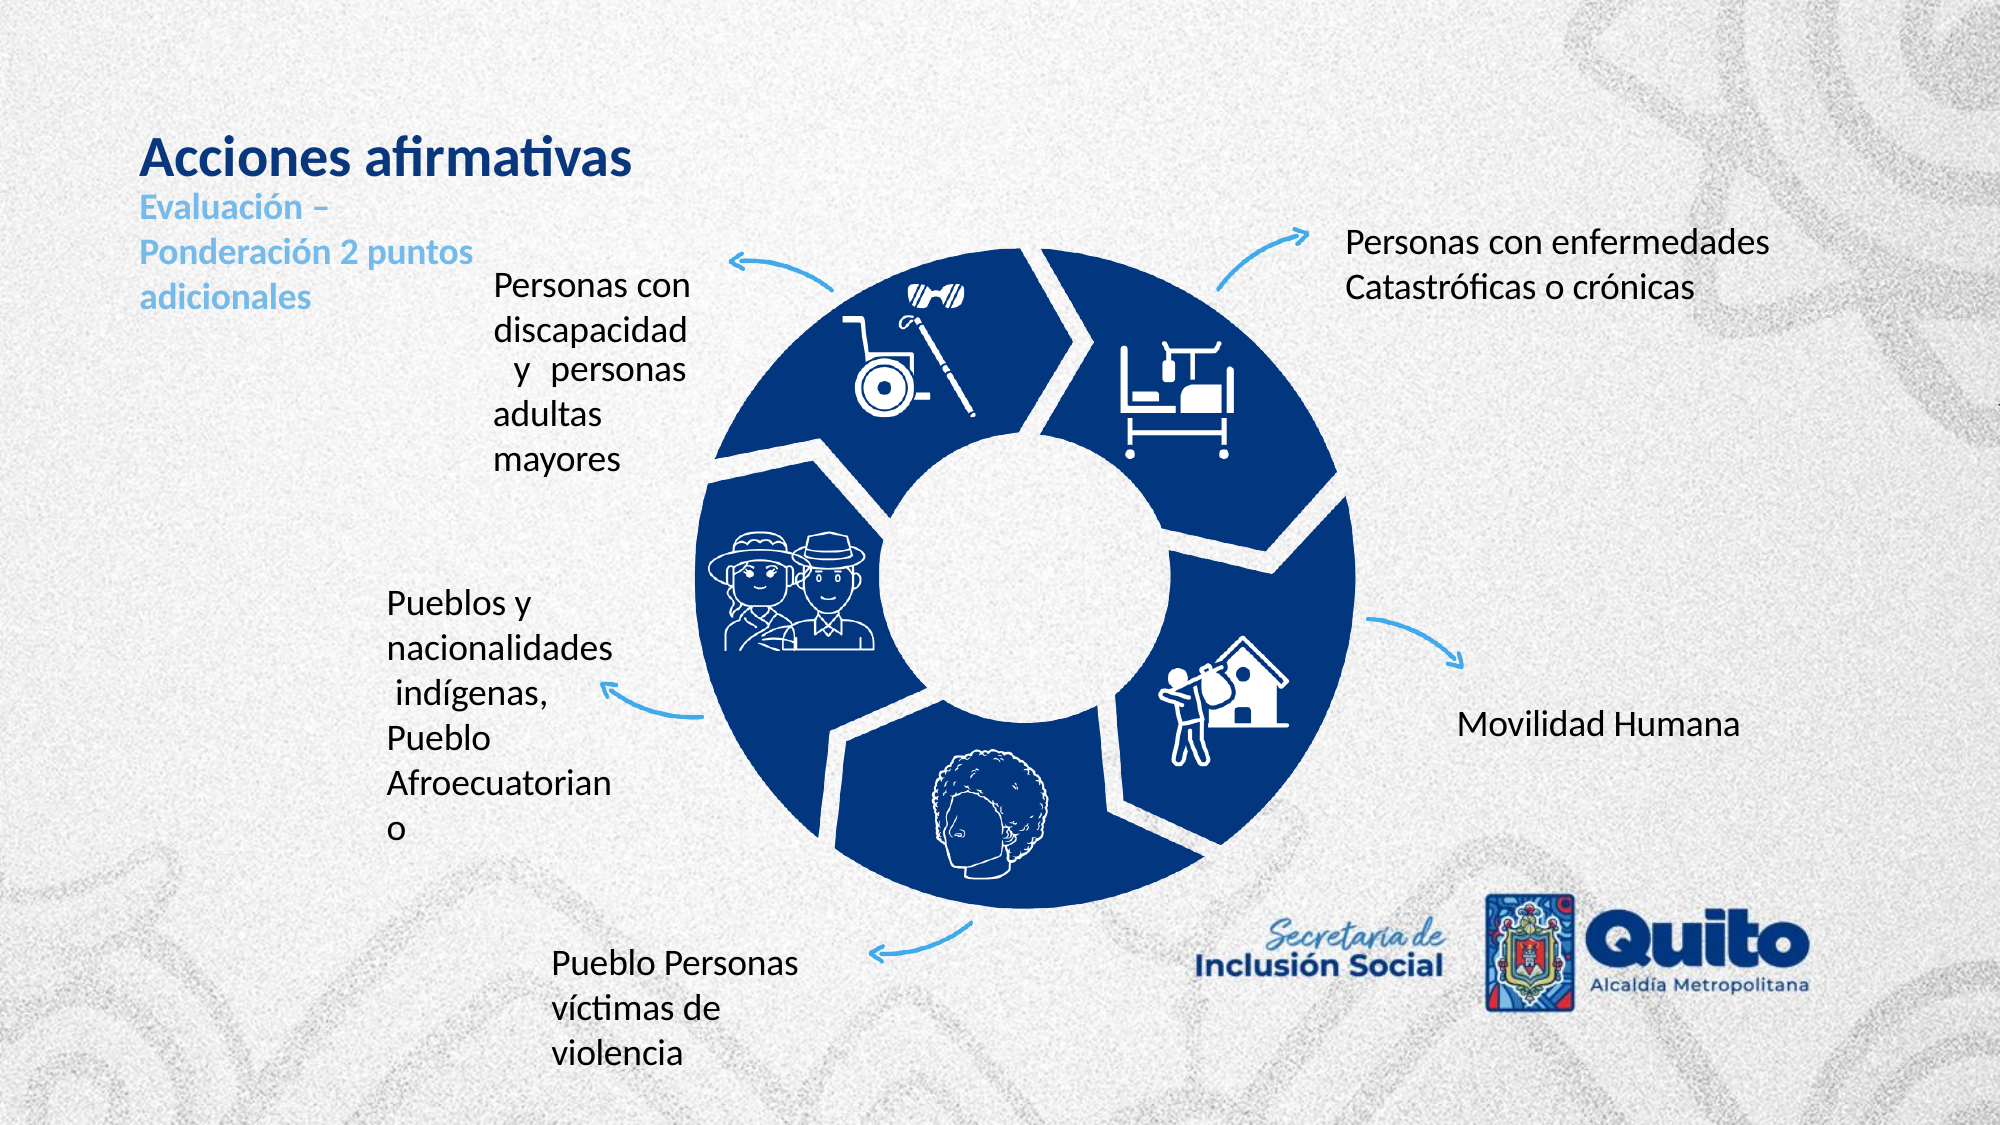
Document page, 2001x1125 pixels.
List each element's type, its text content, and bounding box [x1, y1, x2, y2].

picture [0, 0, 2000, 1125]
text_box Personas con enfermedades Catastróficas o crónicas [1513, 214, 1777, 307]
text_box Movilidad Humana [1513, 696, 1752, 744]
text_box Pueblos y nacionalidades indígenas, Pueblo Afroecuatoriano [384, 575, 582, 895]
text_box Evaluación – Ponderación 2 puntos adicionales [137, 180, 531, 318]
text_box Personas con discapacidad [491, 257, 582, 342]
title Acciones afirmativas [137, 116, 640, 257]
text_box y personas adultas mayores [490, 342, 582, 480]
text_box Pueblo Personas víctimas de violencia [549, 935, 802, 1073]
